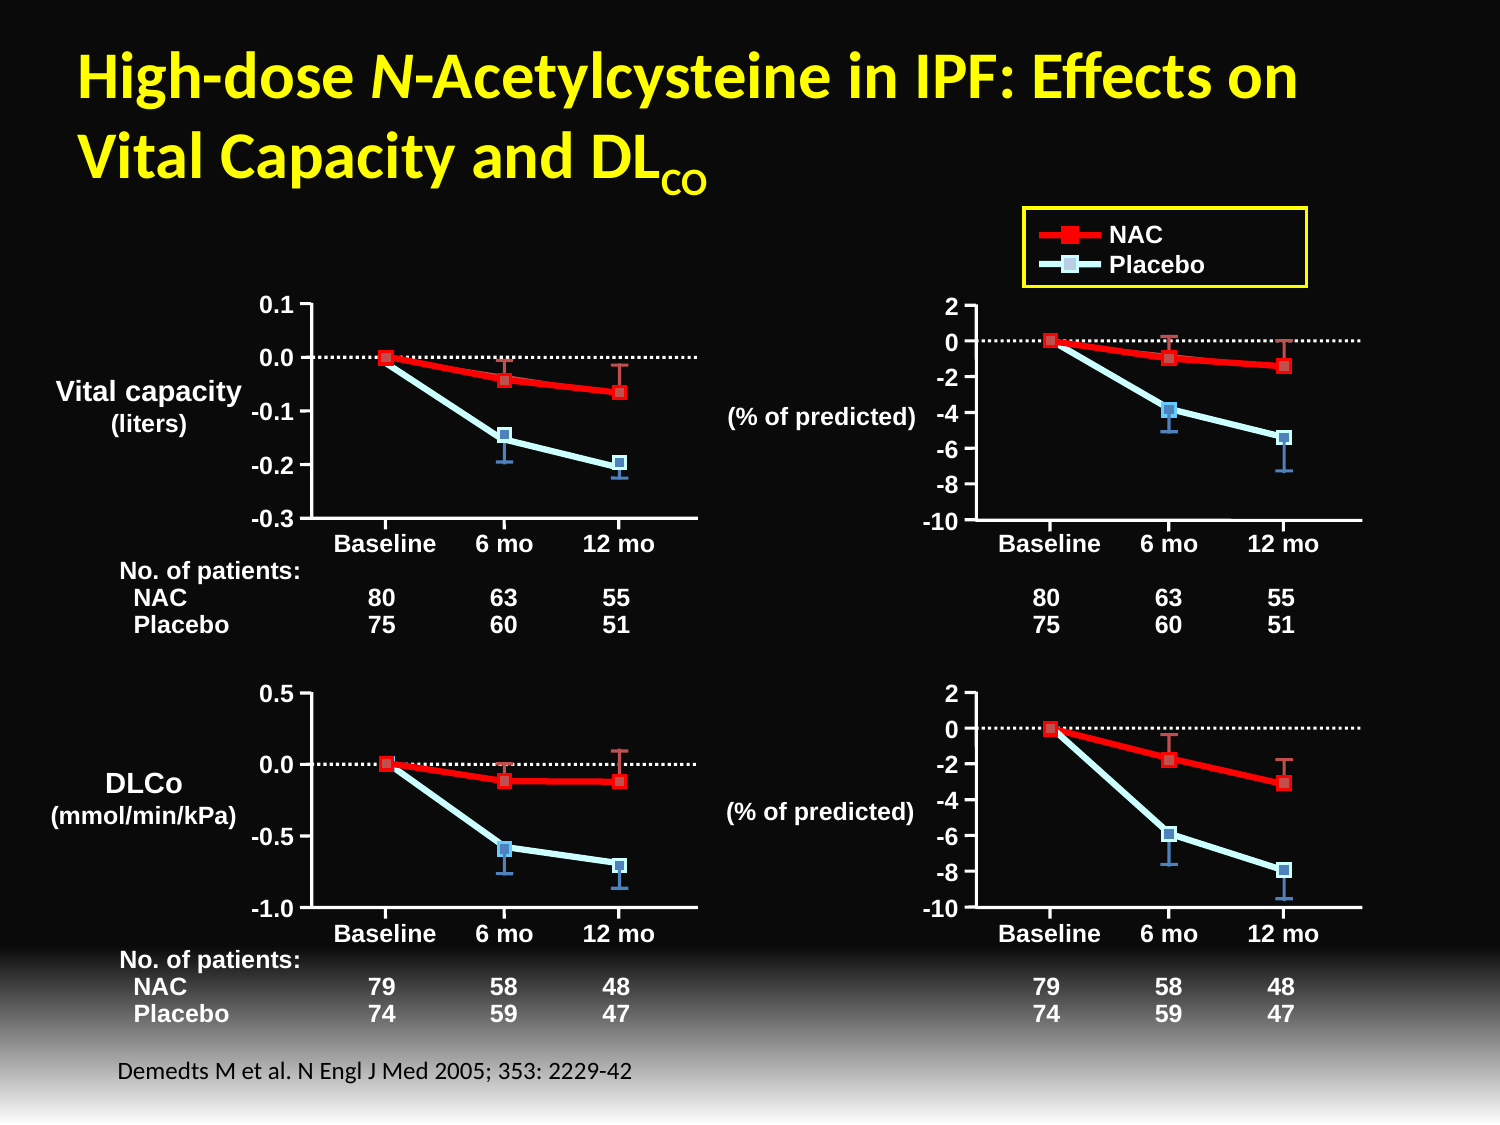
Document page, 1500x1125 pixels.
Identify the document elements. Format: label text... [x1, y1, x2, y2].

text_box No. of patients: NAC 79 58 48 Placebo 74 59 47 [119, 947, 702, 1028]
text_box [1044, 797, 1291, 877]
text_box NAC Placebo [1307, 219, 1317, 279]
text_box DLCo (mmol/min/kPa) [50, 764, 238, 830]
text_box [965, 304, 1363, 532]
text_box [380, 757, 626, 788]
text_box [300, 302, 700, 530]
text_box No. of patients: NAC 80 63 55 Placebo 75 60 51 [119, 557, 702, 639]
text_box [245, 288, 295, 534]
text_box (% of predicted) [727, 369, 905, 430]
text_box [1024, 208, 1307, 287]
text_box High-dose N-Acetylcysteine in IPF: Effects on Vital Capacity and DLCO [62, 24, 1438, 211]
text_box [324, 916, 680, 948]
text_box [1044, 334, 1291, 373]
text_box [379, 351, 627, 400]
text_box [300, 691, 699, 919]
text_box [610, 748, 629, 758]
text_box Vital capacity (liters) [55, 372, 240, 438]
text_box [1160, 407, 1179, 434]
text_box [988, 527, 1345, 559]
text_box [1044, 722, 1291, 790]
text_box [988, 916, 1345, 948]
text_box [324, 527, 680, 559]
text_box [245, 677, 295, 923]
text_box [1275, 882, 1294, 902]
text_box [965, 691, 1363, 919]
text_box 79 58 48 74 59 47 [784, 947, 1367, 1028]
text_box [1275, 440, 1294, 474]
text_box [610, 474, 629, 480]
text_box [495, 849, 514, 876]
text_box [610, 863, 629, 891]
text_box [910, 290, 959, 536]
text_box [379, 407, 627, 469]
text_box 80 63 55 75 60 51 [784, 557, 1367, 639]
text_box Demedts M et al. N Engl J Med 2005; 353: 2229-42 [102, 1046, 649, 1092]
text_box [910, 677, 959, 923]
text_box (% of predicted) [725, 765, 905, 826]
